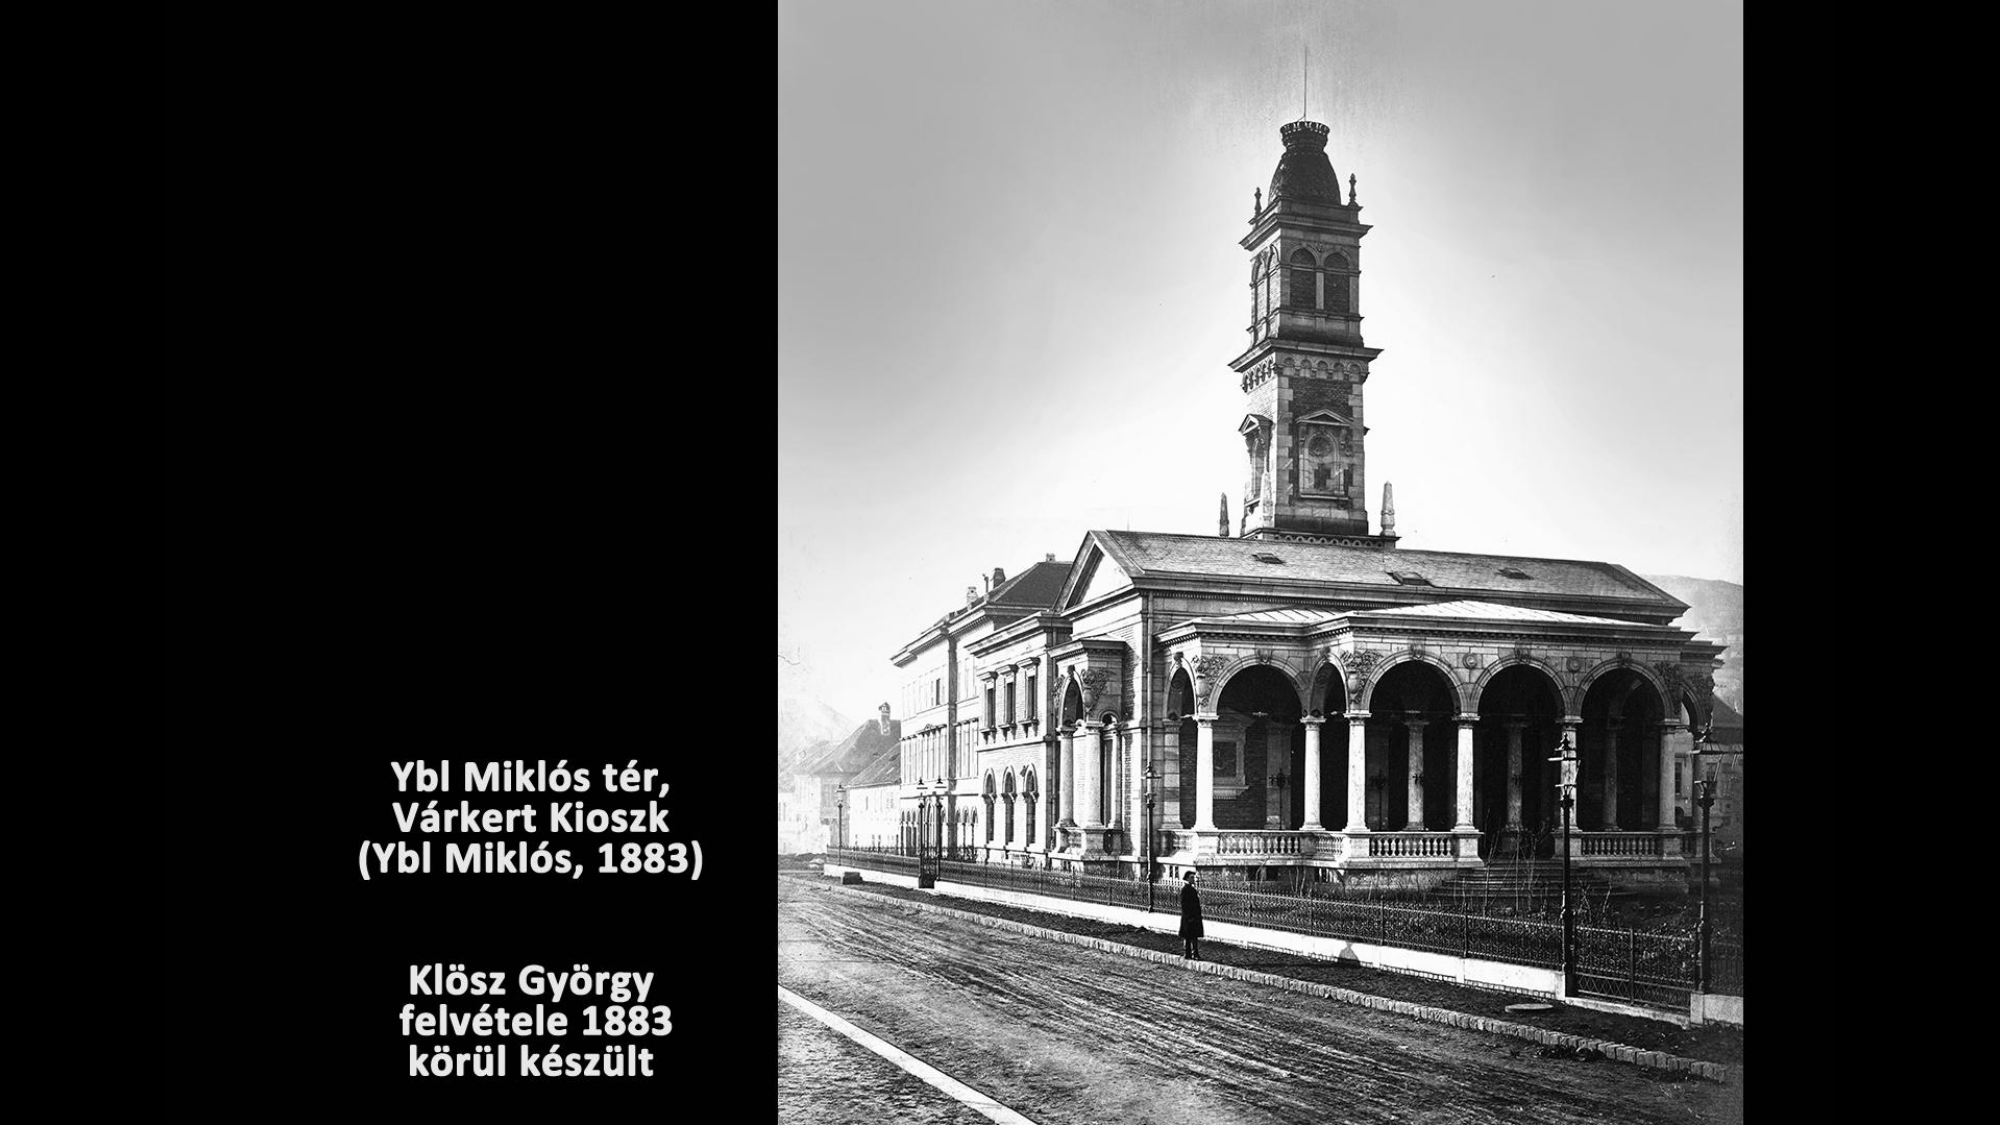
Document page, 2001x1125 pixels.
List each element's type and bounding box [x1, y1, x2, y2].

picture [166, 0, 1834, 1125]
